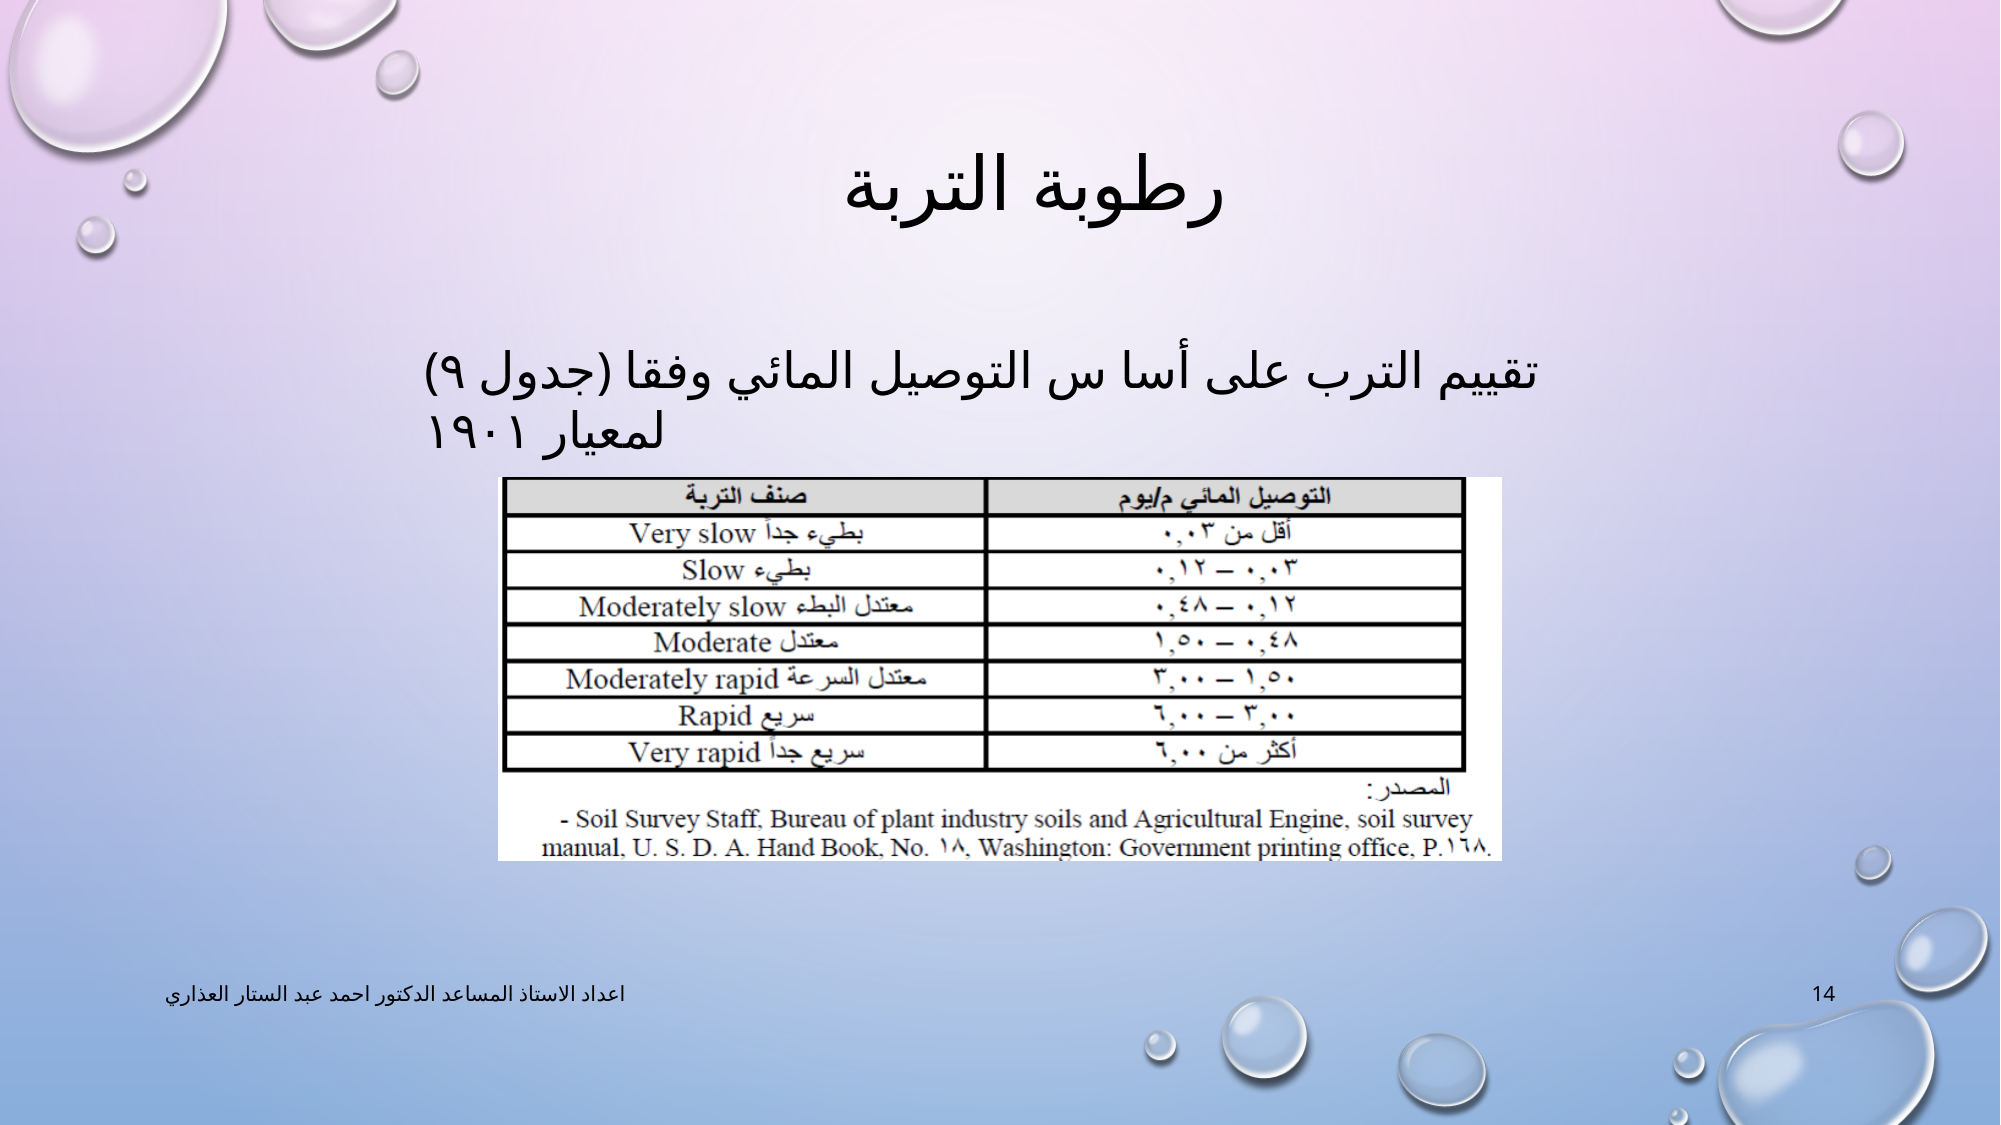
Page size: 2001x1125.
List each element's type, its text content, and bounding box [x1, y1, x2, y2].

footer اعداد الاستاذ المساعد الدكتور احمد عبد الستار العذاري [149, 965, 1245, 1025]
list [498, 477, 1502, 861]
slide_number 14 [1724, 965, 1851, 1025]
picture [0, 0, 2000, 1125]
text_box (جدول ۹) تقييم الترب على أسا س التوصيل المائي وفقا لمعيار ۱۹۰۱ [409, 331, 1638, 467]
title رطوبة التربة [827, 97, 1243, 274]
